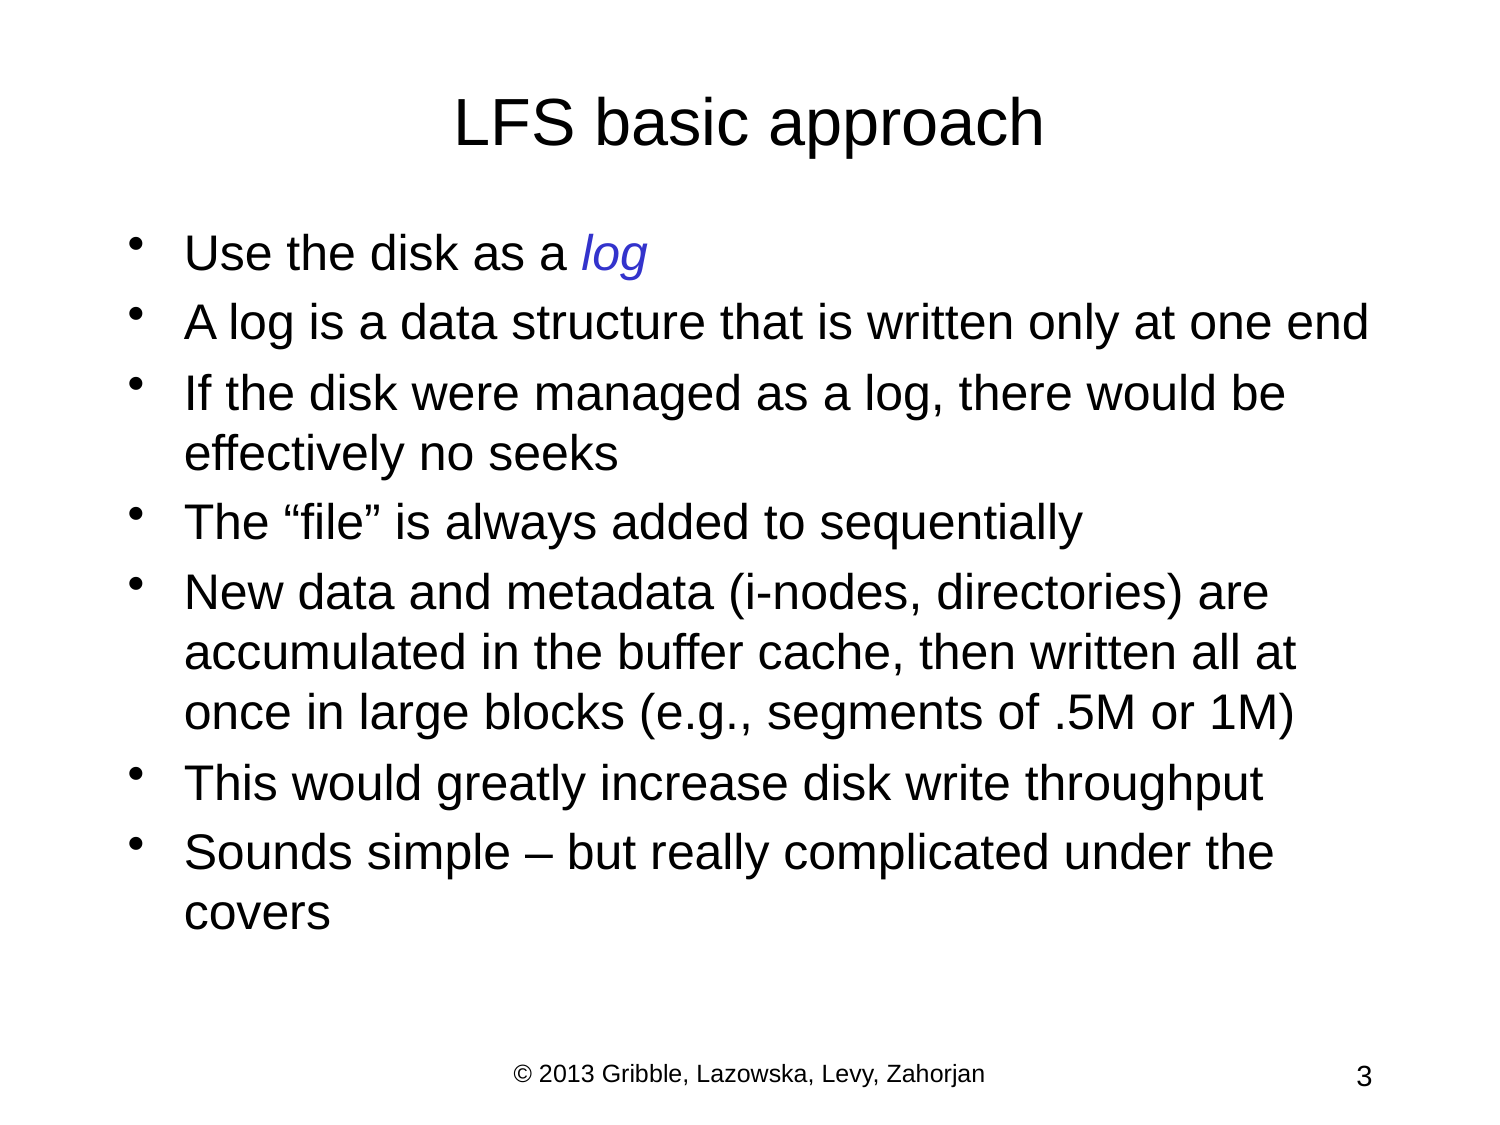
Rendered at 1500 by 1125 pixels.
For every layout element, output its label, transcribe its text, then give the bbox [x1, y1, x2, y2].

list Use the disk as a log A log is a data structure that is written only at one end If the disk were managed as a log, there would be effectively no seeks The “file” is always added to sequentially New data and metadata (i-nodes, directories) are accumulated in the buffer cache, then written all at once in large blocks (e.g., segments of .5M or 1M) This would greatly increase disk write throughput Sounds simple – but really complicated under the covers [112, 212, 1388, 1025]
footer © 2013 Gribble, Lazowska, Levy, Zahorjan [474, 1050, 1025, 1100]
slide_number 3 [1074, 1050, 1388, 1100]
title LFS basic approach [112, 62, 1388, 175]
